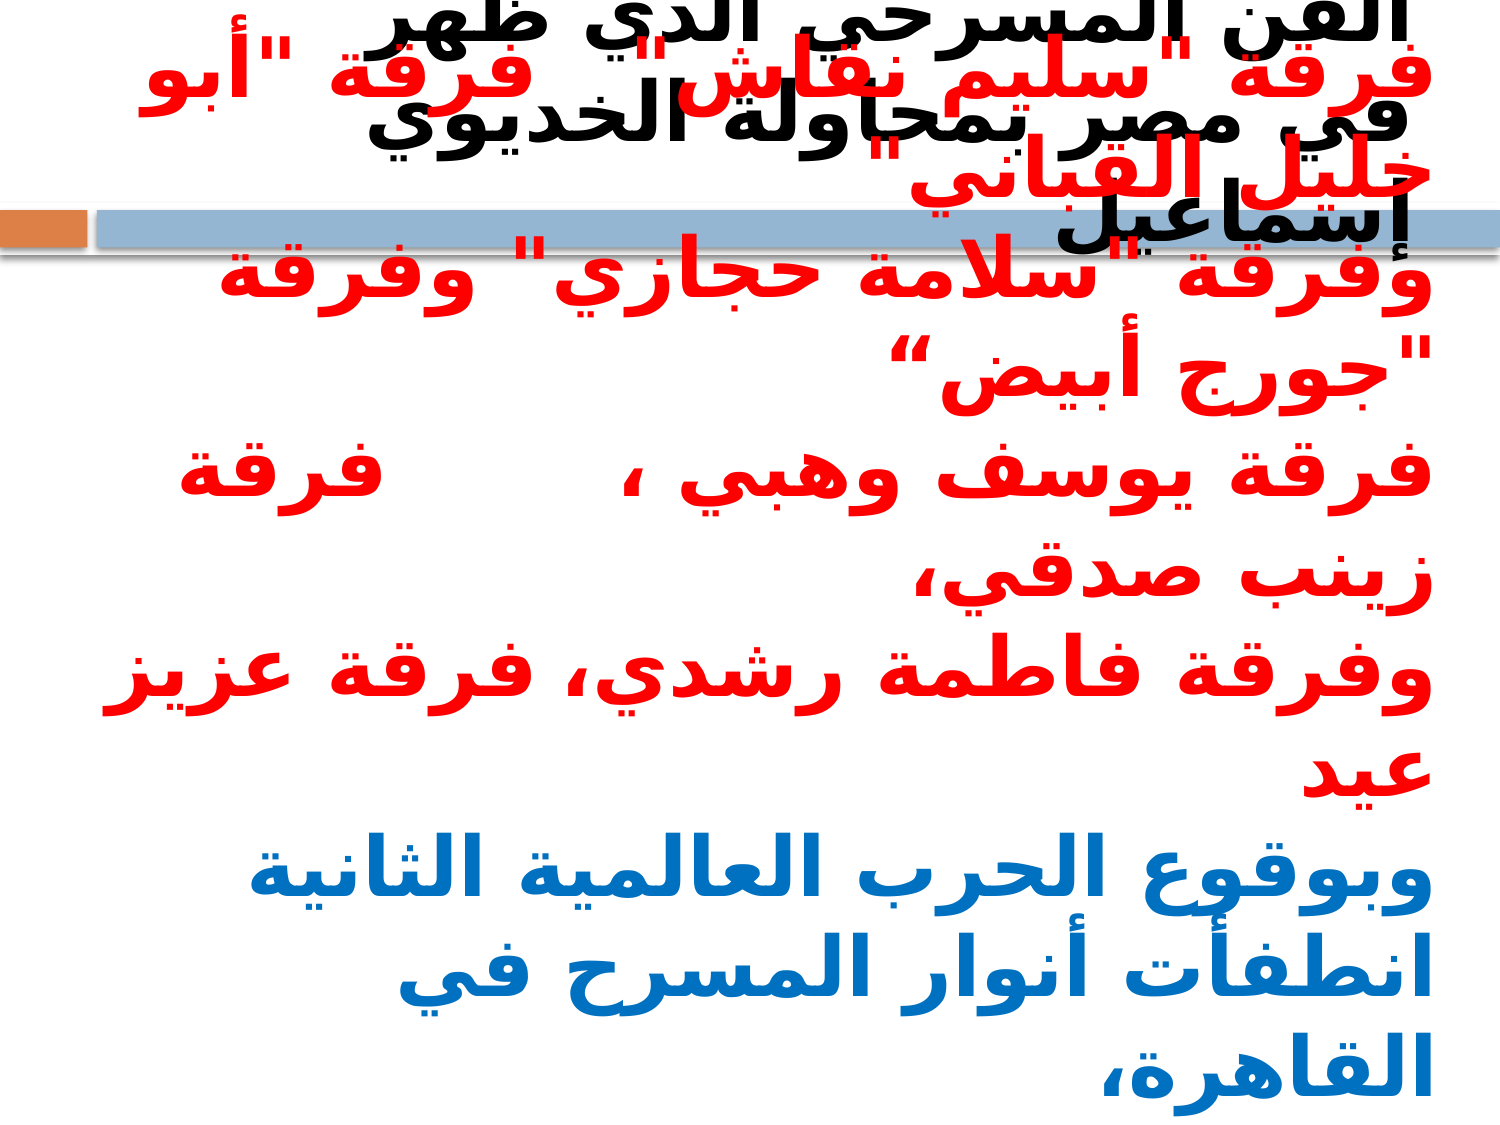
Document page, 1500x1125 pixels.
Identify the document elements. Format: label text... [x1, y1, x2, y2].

text_box الفن المسرحي الذي ظهر في مصر بمحاولة الخديوي إسماعيل [234, 0, 1430, 6]
text_box فرقة "سليم نقاش" فرقة "أبو خليل القباني" وفرقة "سلامة حجازي" وفرقة "جورج أبيض“ فرقة يوسف وهبي ، فرقة زينب صدقي، وفرقة فاطمة رشدي، فرقة عزيز عيد وبوقوع الحرب العالمية الثانية انطفأت أنوار المسرح في القاهرة، ثورة يوليو عام 1952 --الفرقة القومية المصرية، وفرقة المسرح المصري الحديث. [35, 6, 1454, 1125]
